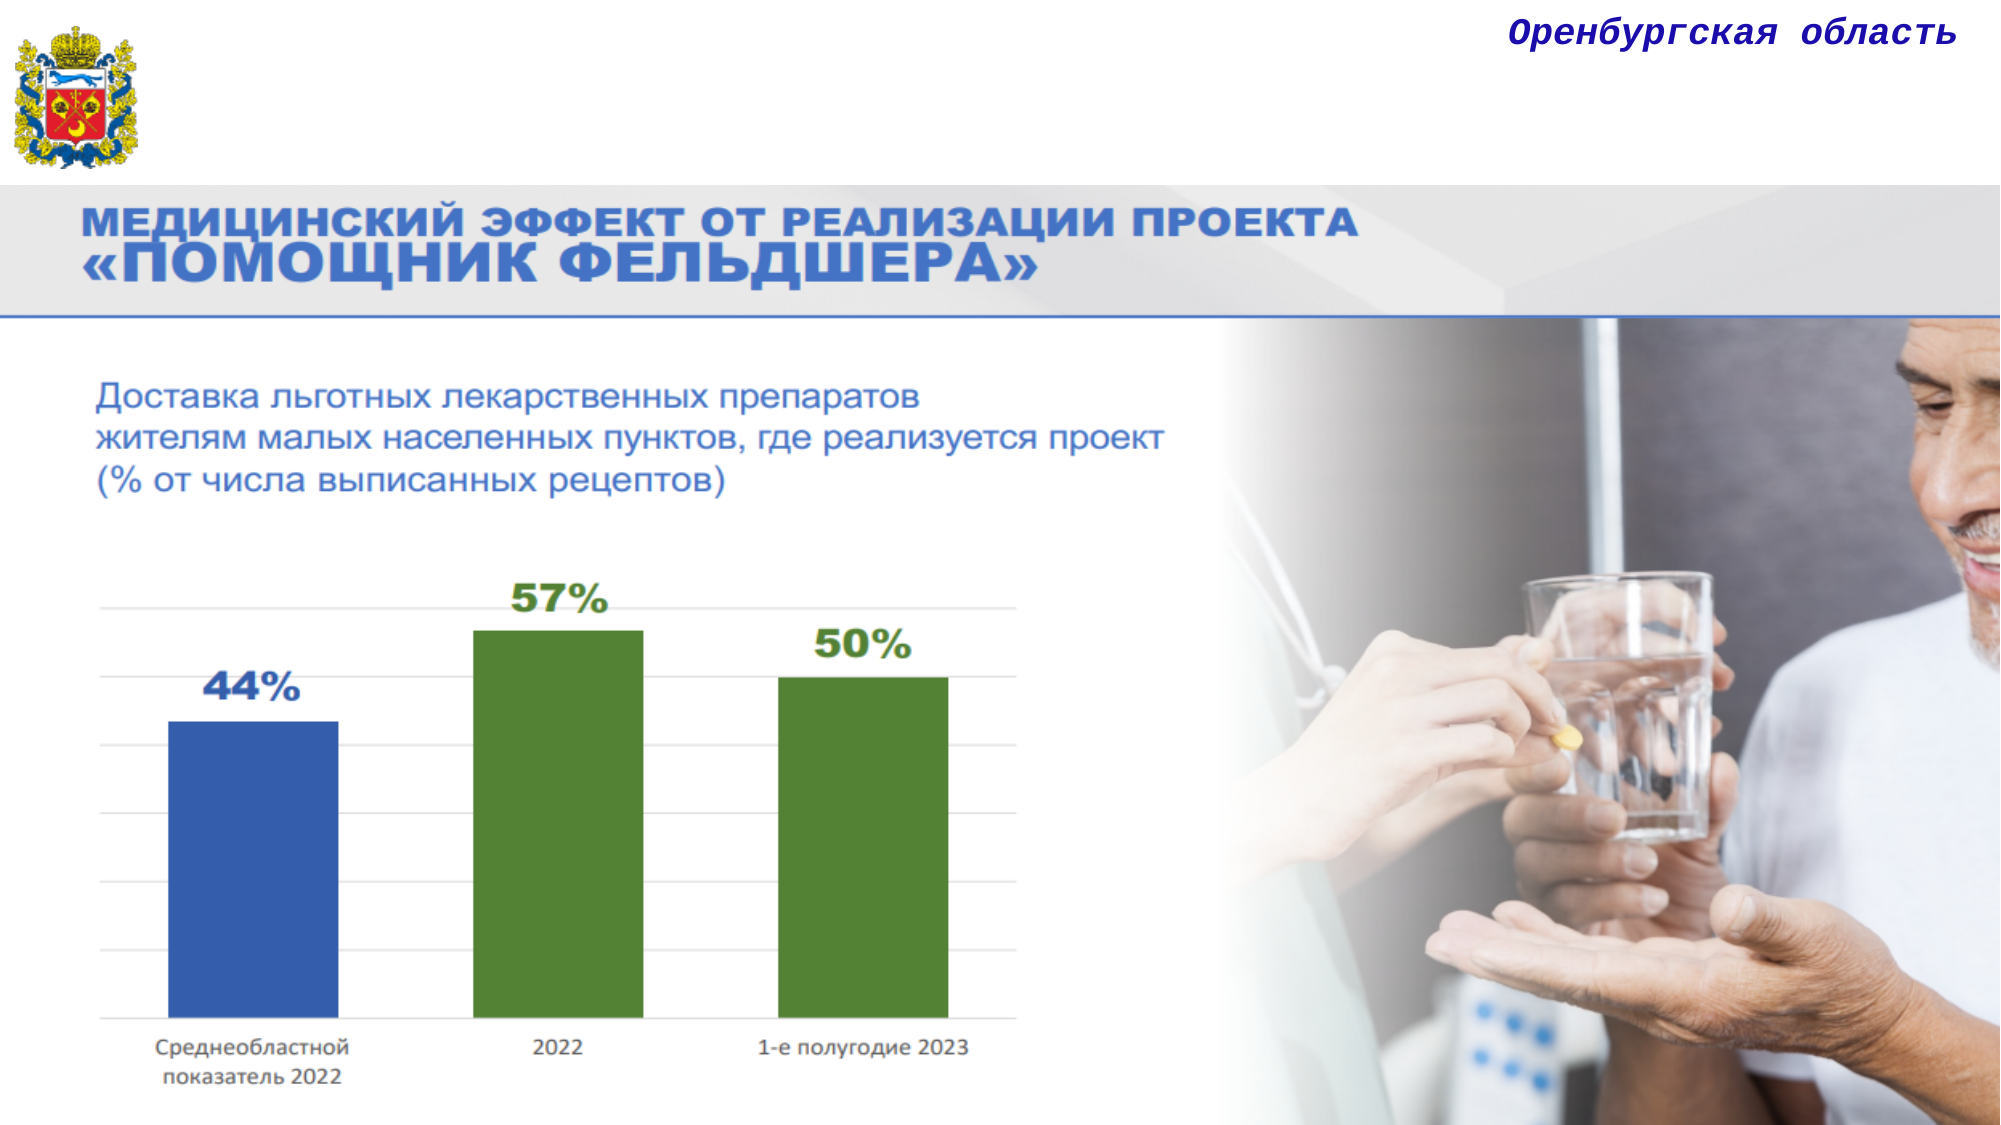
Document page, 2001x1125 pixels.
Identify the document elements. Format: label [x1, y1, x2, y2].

picture [0, 185, 2000, 1125]
picture [14, 26, 138, 169]
